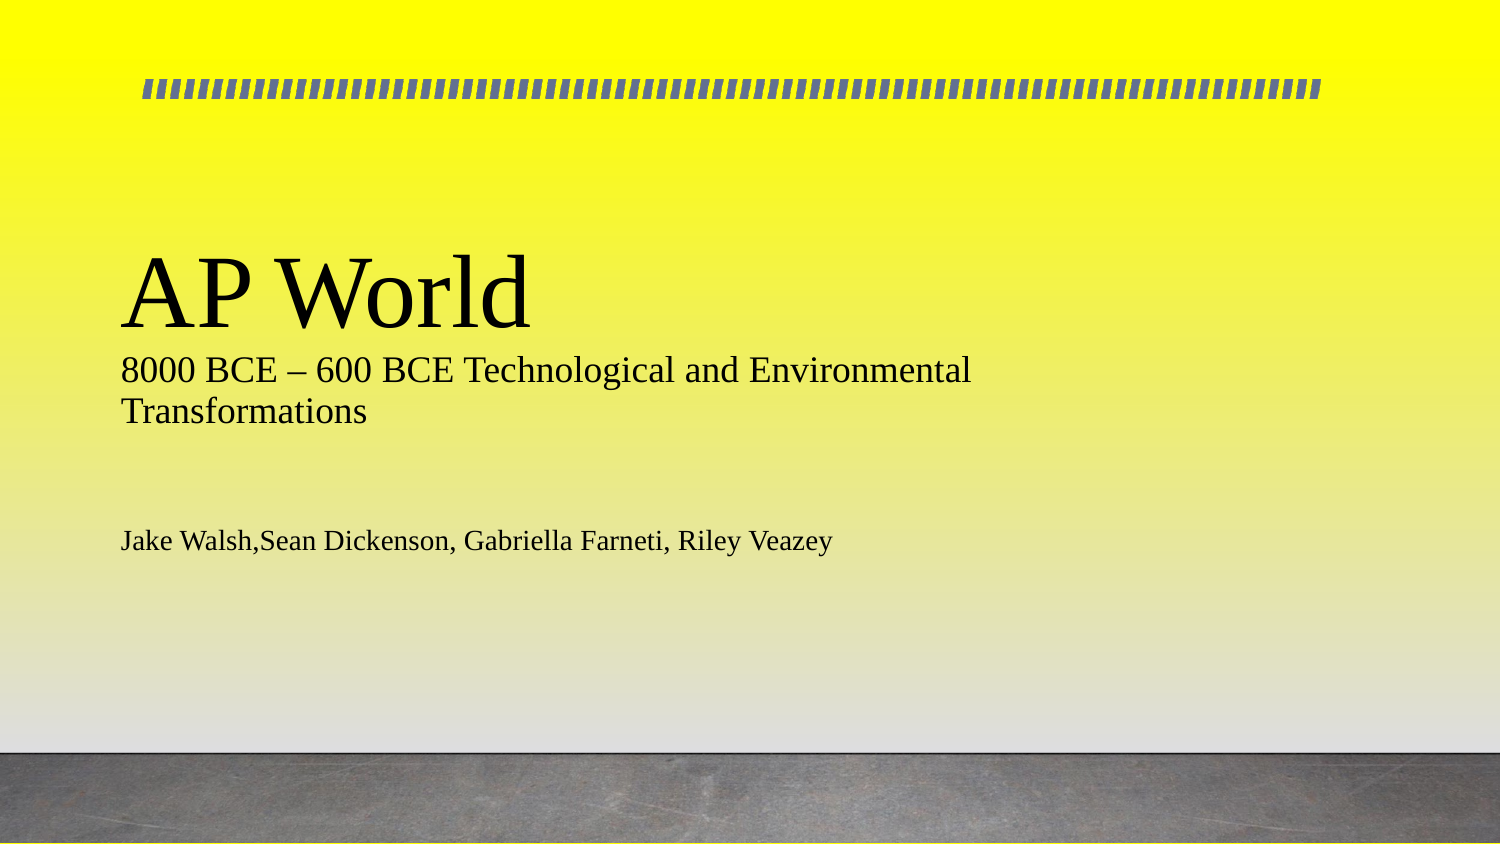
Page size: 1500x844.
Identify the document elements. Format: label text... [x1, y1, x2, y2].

title AP World 8000 BCE – 600 BCE Technological and Environmental Transformations [109, 120, 1173, 443]
subtitle Jake Walsh,Sean Dickenson, Gabriella Farneti, Riley Veazey [109, 502, 1173, 635]
picture [140, 79, 1321, 99]
picture [0, 753, 1500, 843]
